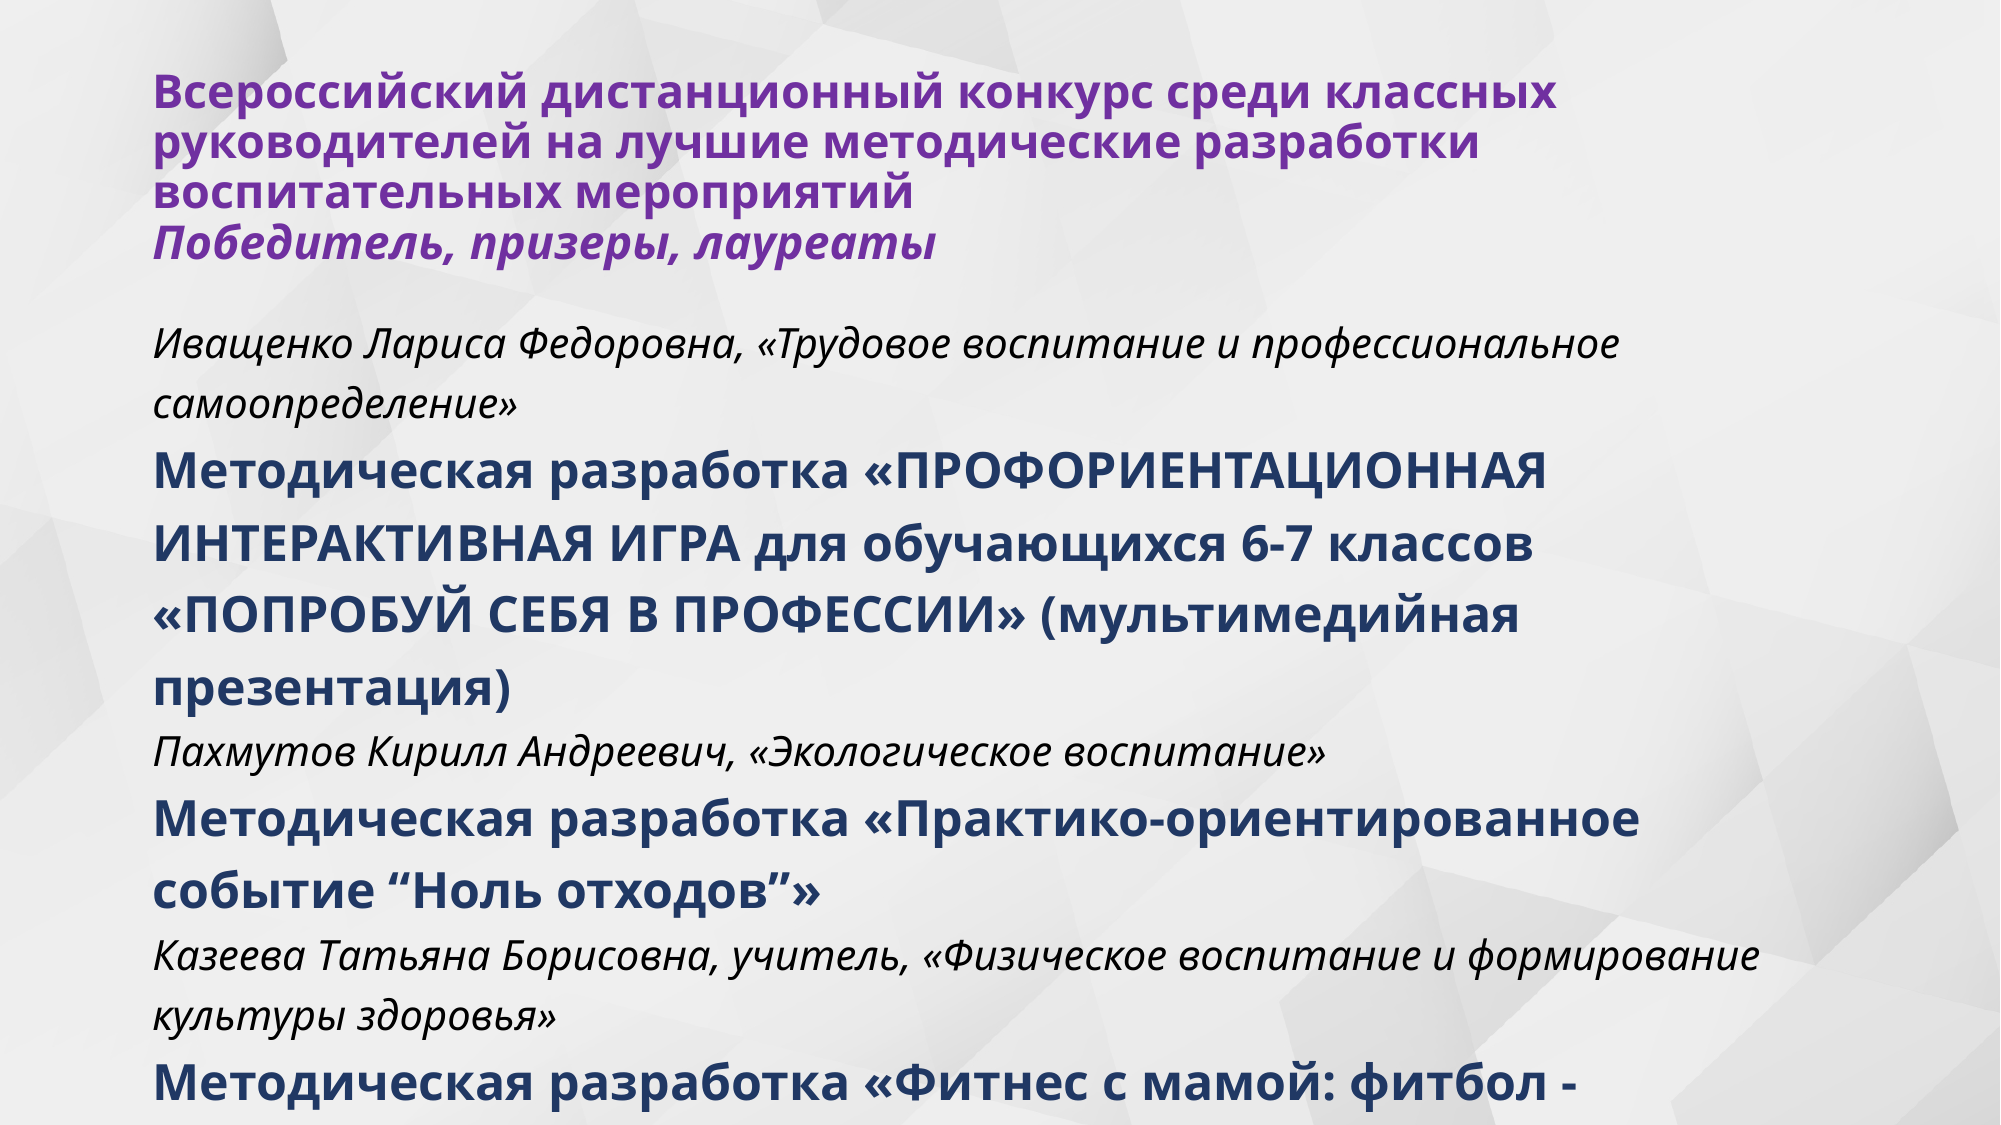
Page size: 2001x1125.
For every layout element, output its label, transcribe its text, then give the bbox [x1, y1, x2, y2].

list Иващенко Лариса Федоровна, «Трудовое воспитание и профессиональное самоопределение» Методическая разработка «ПРОФОРИЕНТАЦИОННАЯ ИНТЕРАКТИВНАЯ ИГРА для обучающихся 6-7 классов «ПОПРОБУЙ СЕБЯ В ПРОФЕССИИ» (мультимедийная презентация) Пахмутов Кирилл Андреевич, «Экологическое воспитание» Методическая разработка «Практико-ориентированное событие “Ноль отходов”» Казеева Татьяна Борисовна, учитель, «Физическое воспитание и формирование культуры здоровья» Методическая разработка «Фитнес с мамой: фитбол - гимнастика» Скворцова Ольга Сергеевна, «Гражданское и патриотическое воспитание» Методическая разработка «По следам героев» Городилова Марина Анатольевна, «Трудовое воспитание и профессиональное самоопределение» Методическая разработка «Организационно-деятельностная игра «Бюро эффективных решений» [137, 299, 1863, 1014]
picture [0, 0, 2000, 1125]
title Всероссийский дистанционный конкурс среди классных руководителей на лучшие методические разработки воспитательных мероприятий Победитель, призеры, лауреаты [137, 59, 1863, 278]
